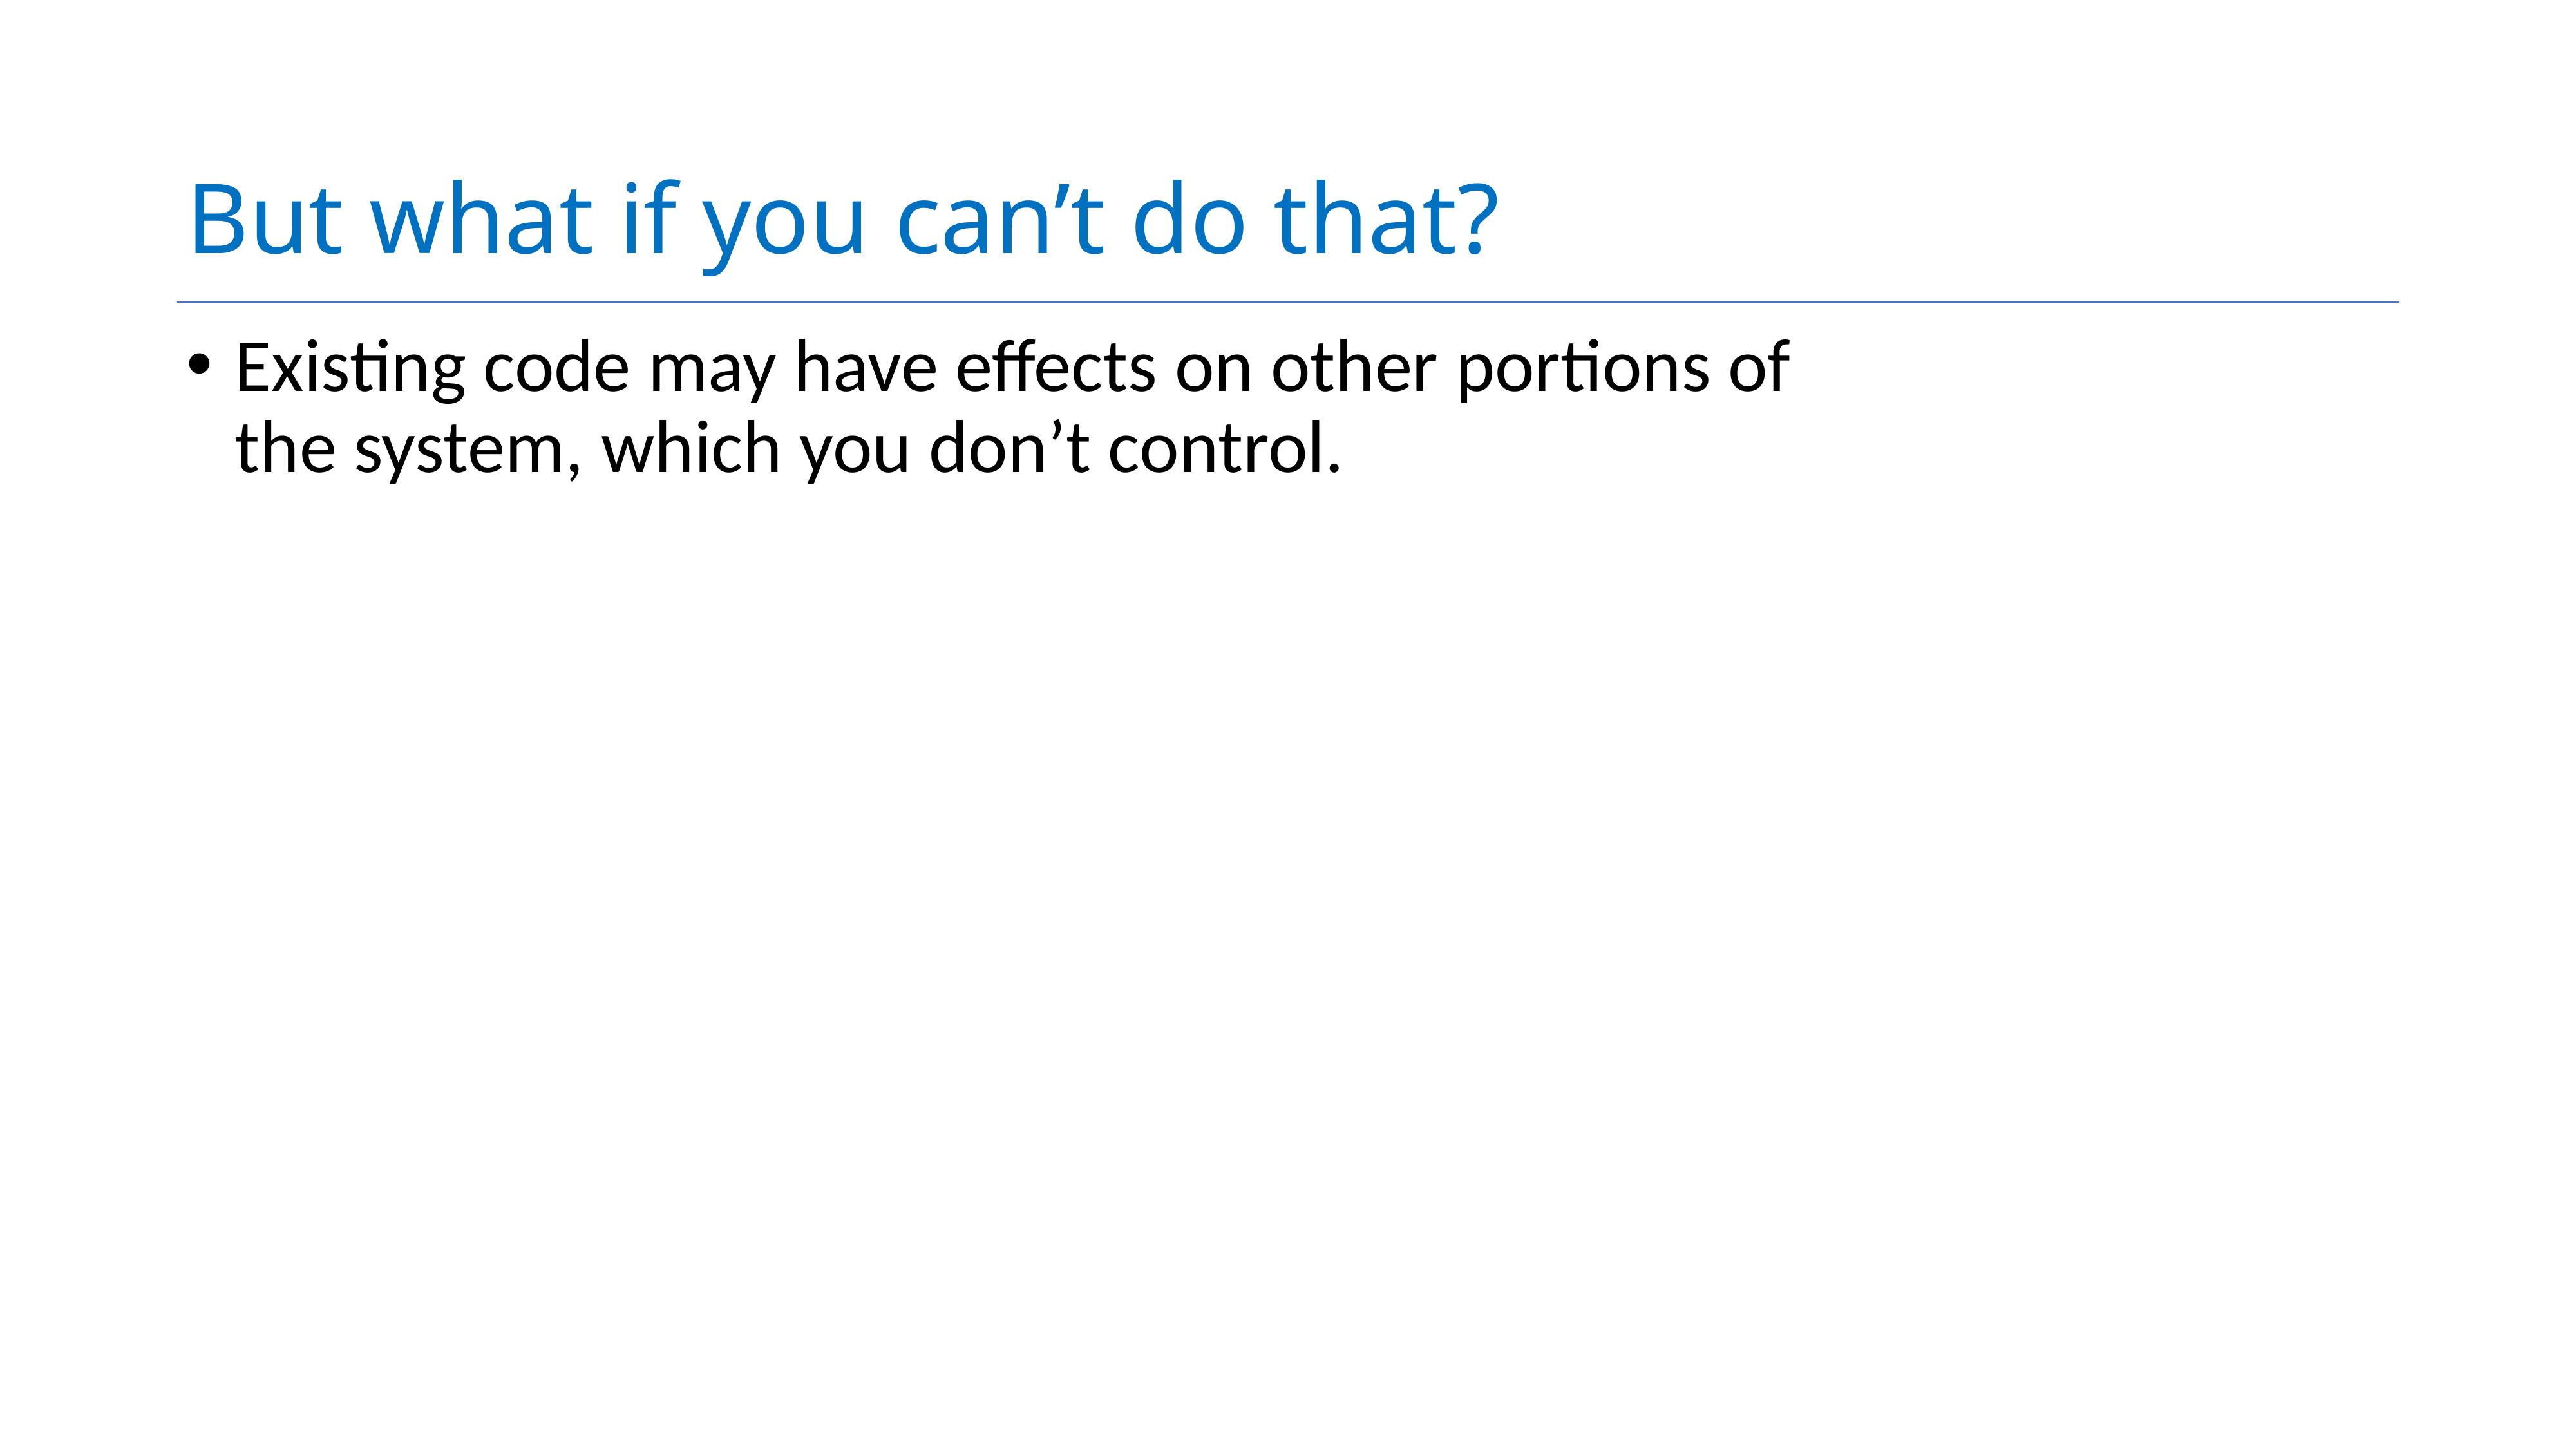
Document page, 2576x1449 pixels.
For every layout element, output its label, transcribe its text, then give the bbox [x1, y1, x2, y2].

list Existing code may have effects on other portions of the system, which you don’t control. [176, 316, 1845, 1238]
title But what if you can’t do that? [176, 3, 2400, 285]
